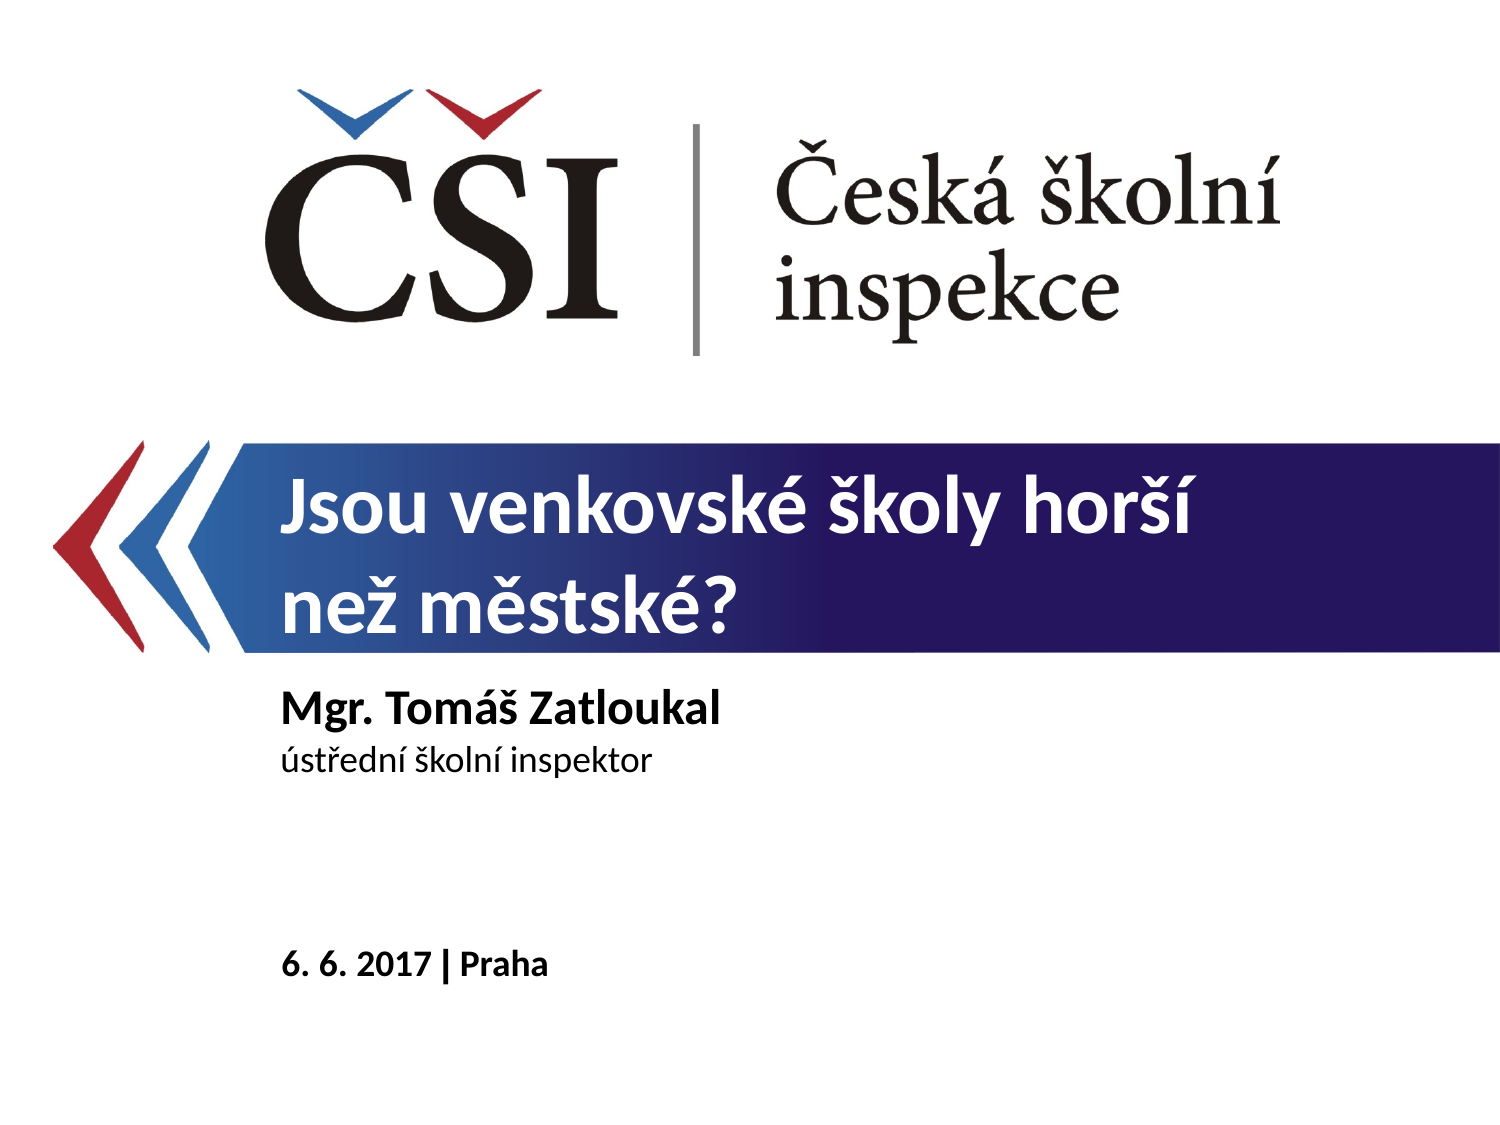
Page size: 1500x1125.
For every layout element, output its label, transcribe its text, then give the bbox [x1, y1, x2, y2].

list Jsou venkovské školy horší než městské? [265, 479, 1436, 622]
list Mgr. Tomáš Zatloukal [265, 667, 1436, 727]
list 6. 6. 2017 | Praha [266, 931, 1436, 993]
picture [265, 89, 1280, 356]
picture [53, 440, 1500, 653]
list ústřední školní inspektor [265, 727, 1436, 833]
